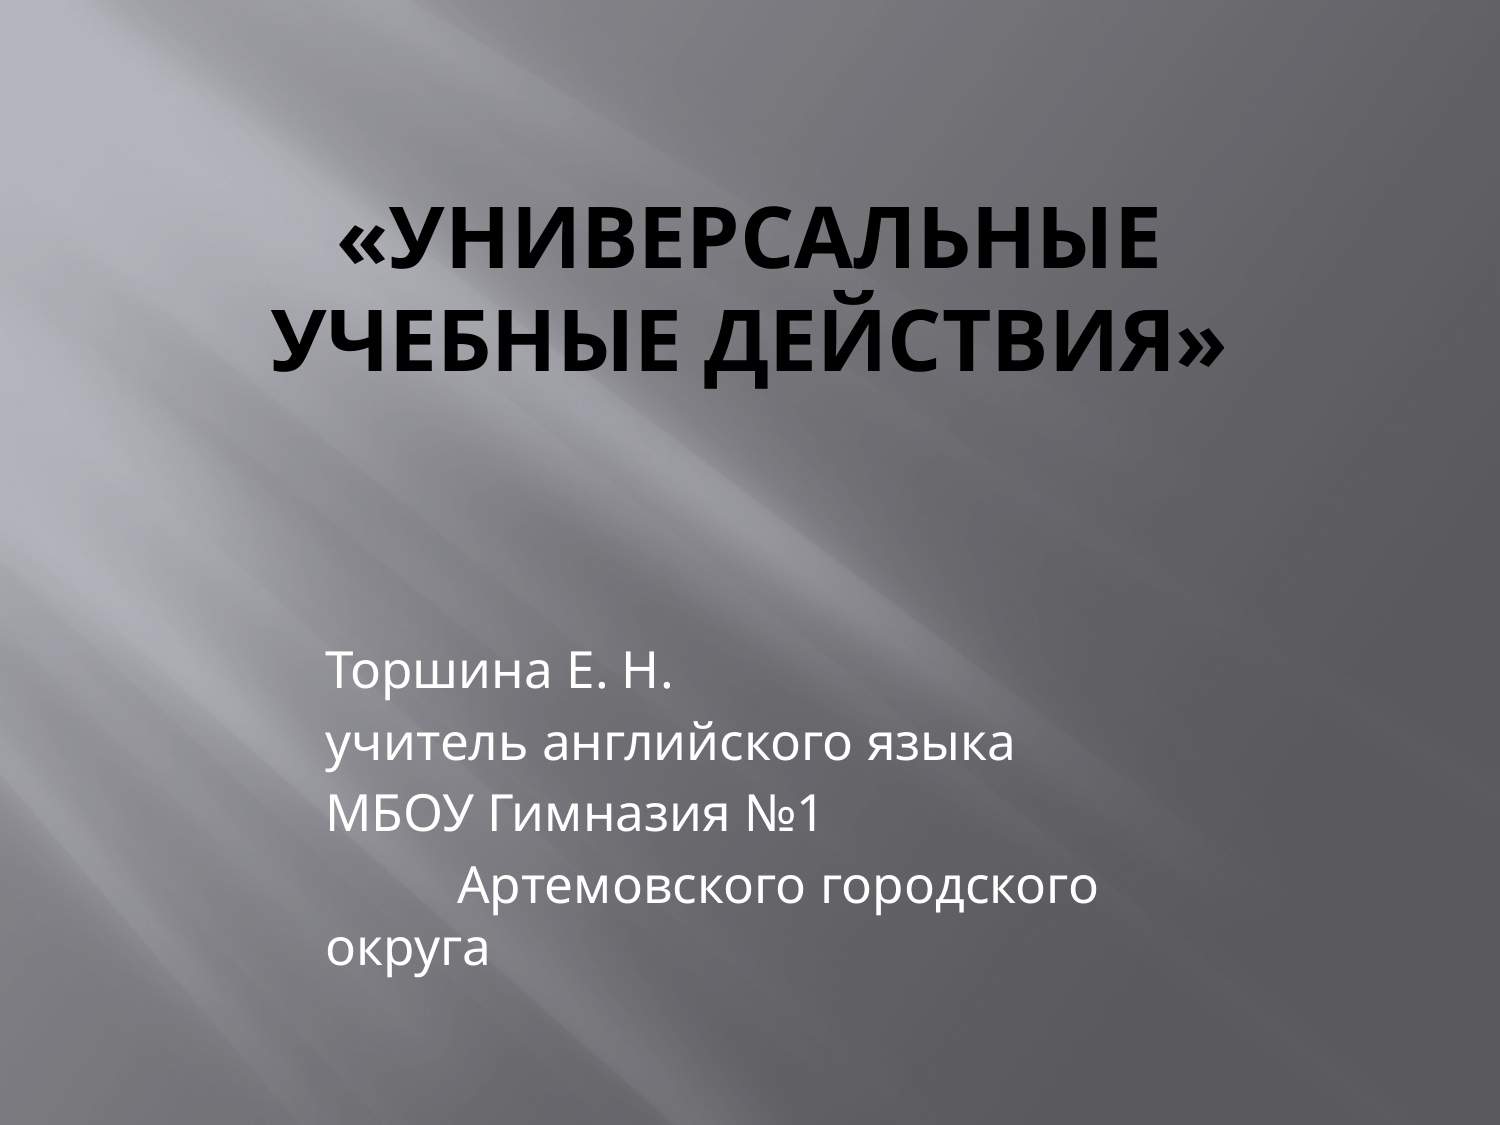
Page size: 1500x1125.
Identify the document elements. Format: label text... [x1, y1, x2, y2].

list Торшина Е. Н. учитель английского языка МБОУ Гимназия №1 Артемовского городского округа [225, 630, 1275, 984]
title «УНИВЕРСАЛЬНЫЕ УЧЕБНЫЕ ДЕЙСТВИЯ» [112, 174, 1388, 398]
